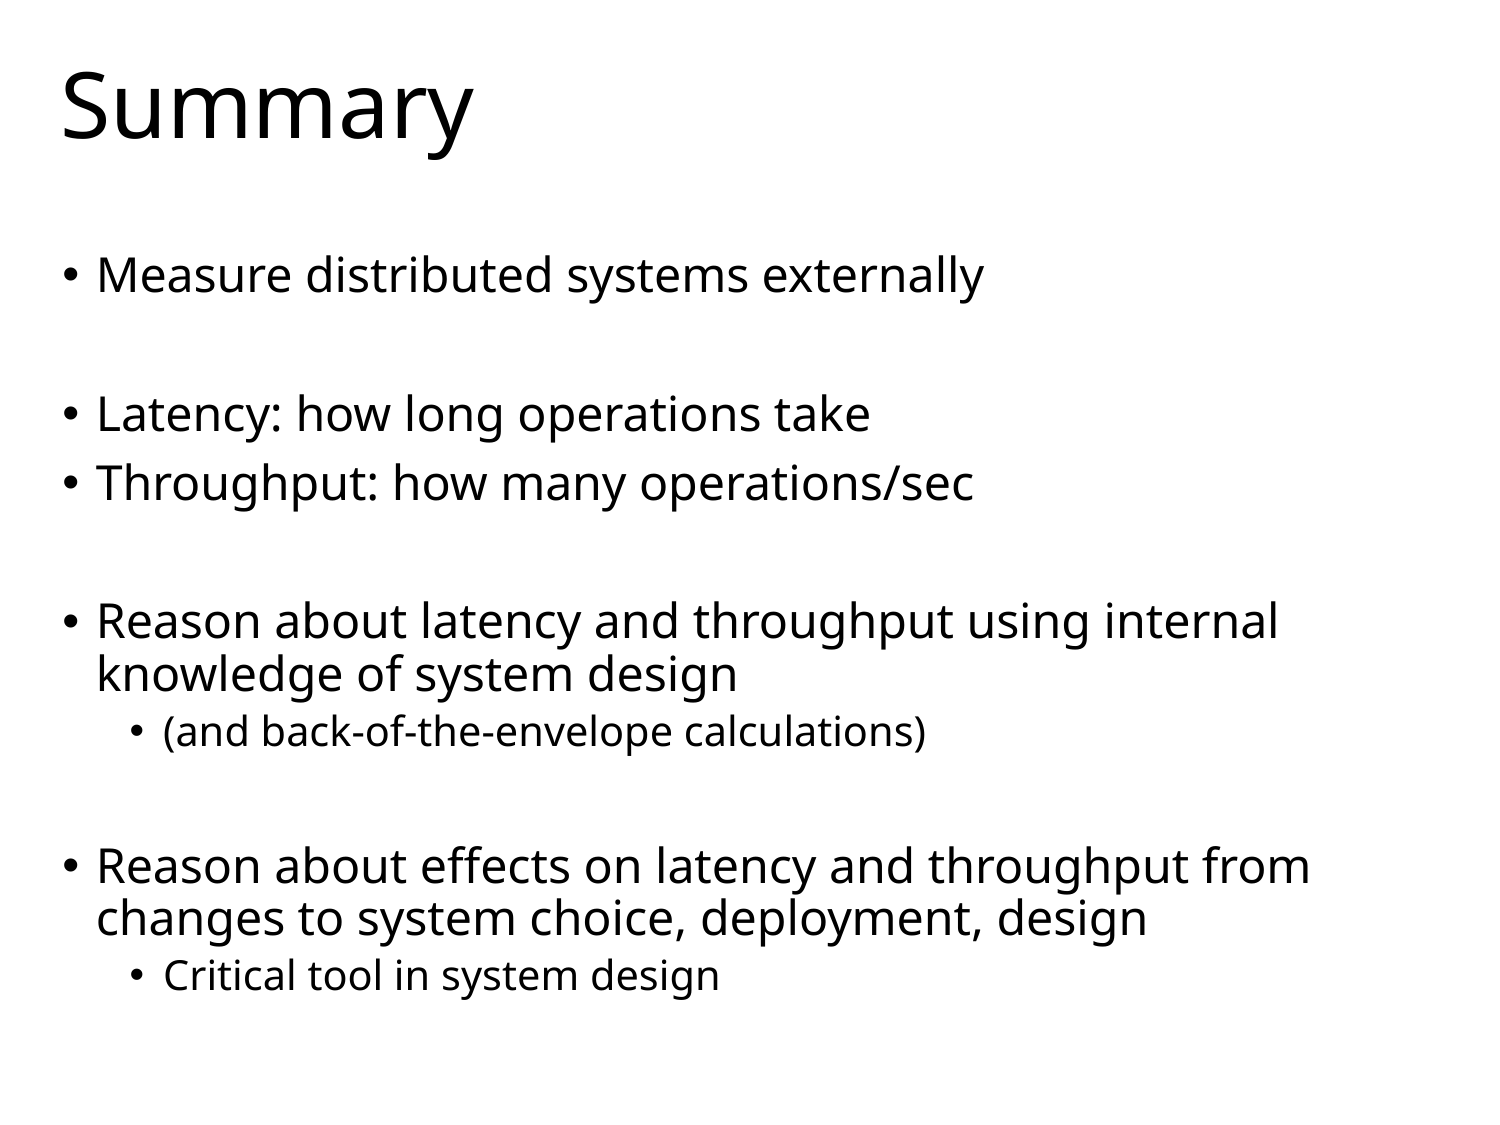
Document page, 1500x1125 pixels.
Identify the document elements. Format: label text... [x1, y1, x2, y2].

list Measure distributed systems externally Latency: how long operations take Throughput: how many operations/sec Reason about latency and throughput using internal knowledge of system design (and back-of-the-envelope calculations) Reason about effects on latency and throughput from changes to system choice, deployment, design Critical tool in system design [47, 243, 1457, 1014]
title Summary [45, 0, 1455, 218]
